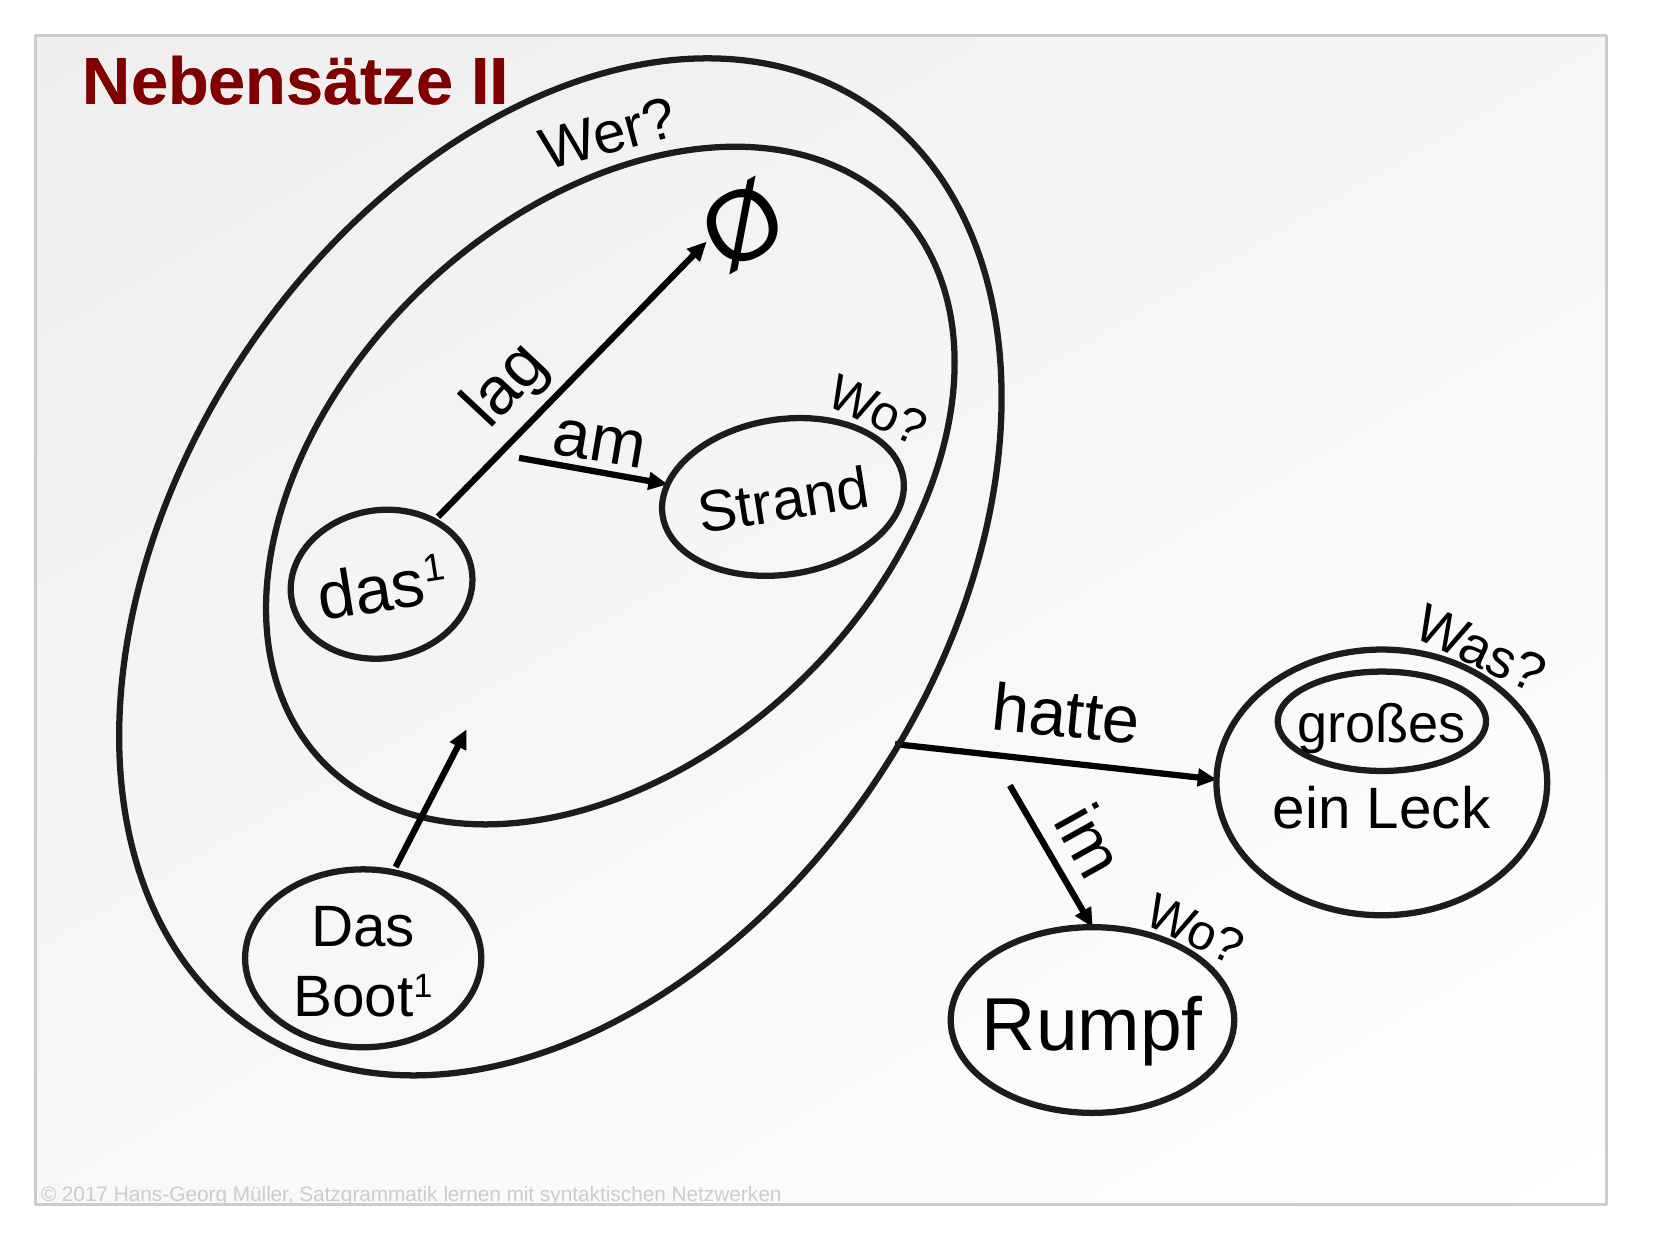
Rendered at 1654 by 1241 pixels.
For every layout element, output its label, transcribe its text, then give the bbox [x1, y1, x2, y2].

text_box lag [424, 279, 599, 456]
text_box Wo? [1128, 870, 1274, 991]
text_box Rumpf [950, 927, 1235, 1113]
text_box Wo? [803, 346, 957, 473]
text_box Ø [660, 139, 818, 314]
text_box großes [1277, 671, 1487, 771]
text_box ein Leck [1216, 649, 1548, 916]
text_box im [1027, 772, 1185, 953]
text_box [900, 744, 1216, 785]
text_box Was? [1378, 574, 1591, 751]
text_box Nebensätze II [82, 43, 1572, 193]
text_box hatte [973, 654, 1170, 768]
text_box am [532, 378, 700, 498]
text_box [119, 58, 1002, 1076]
text_box [395, 729, 467, 868]
